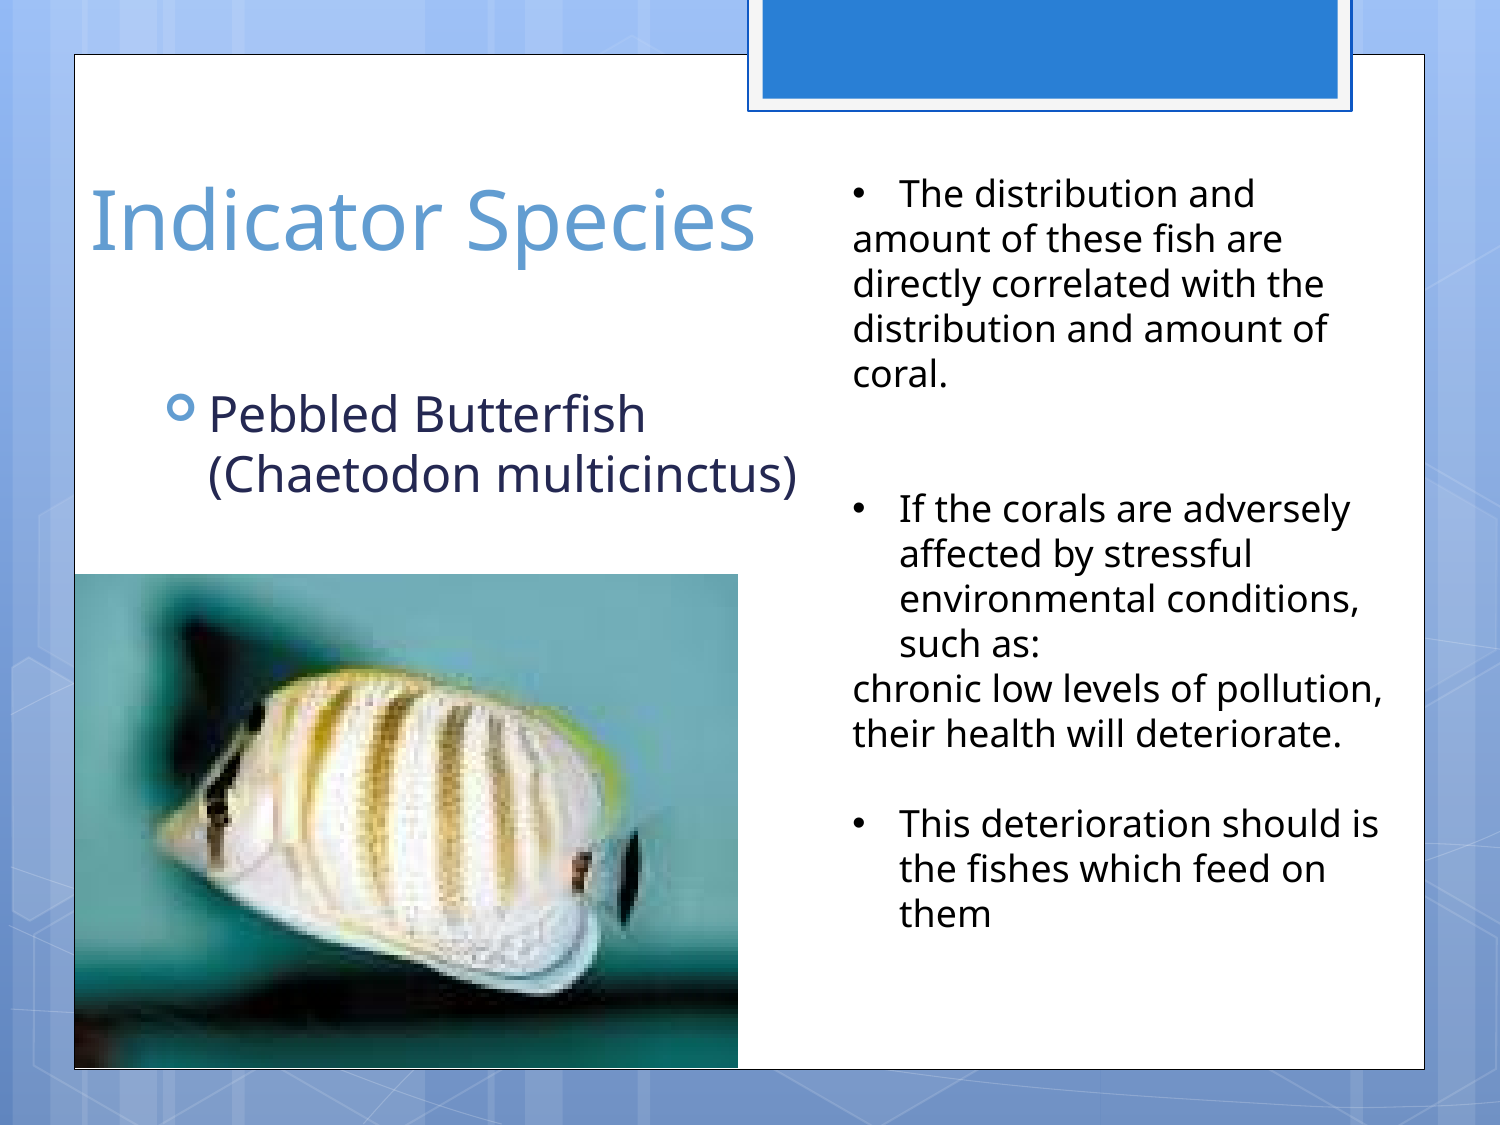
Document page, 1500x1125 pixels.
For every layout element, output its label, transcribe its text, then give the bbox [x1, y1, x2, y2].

list Pebbled Butterfish (Chaetodon multicinctus) [137, 375, 1329, 951]
title Indicator Species [75, 87, 1228, 275]
picture [74, 574, 738, 1068]
text_box The distribution and amount of these fish are directly correlated with the distribution and amount of coral. If the corals are adversely affected by stressful environmental conditions, such as: chronic low levels of pollution, their health will deteriorate. This deterioration should is the fishes which feed on them [837, 162, 1400, 943]
